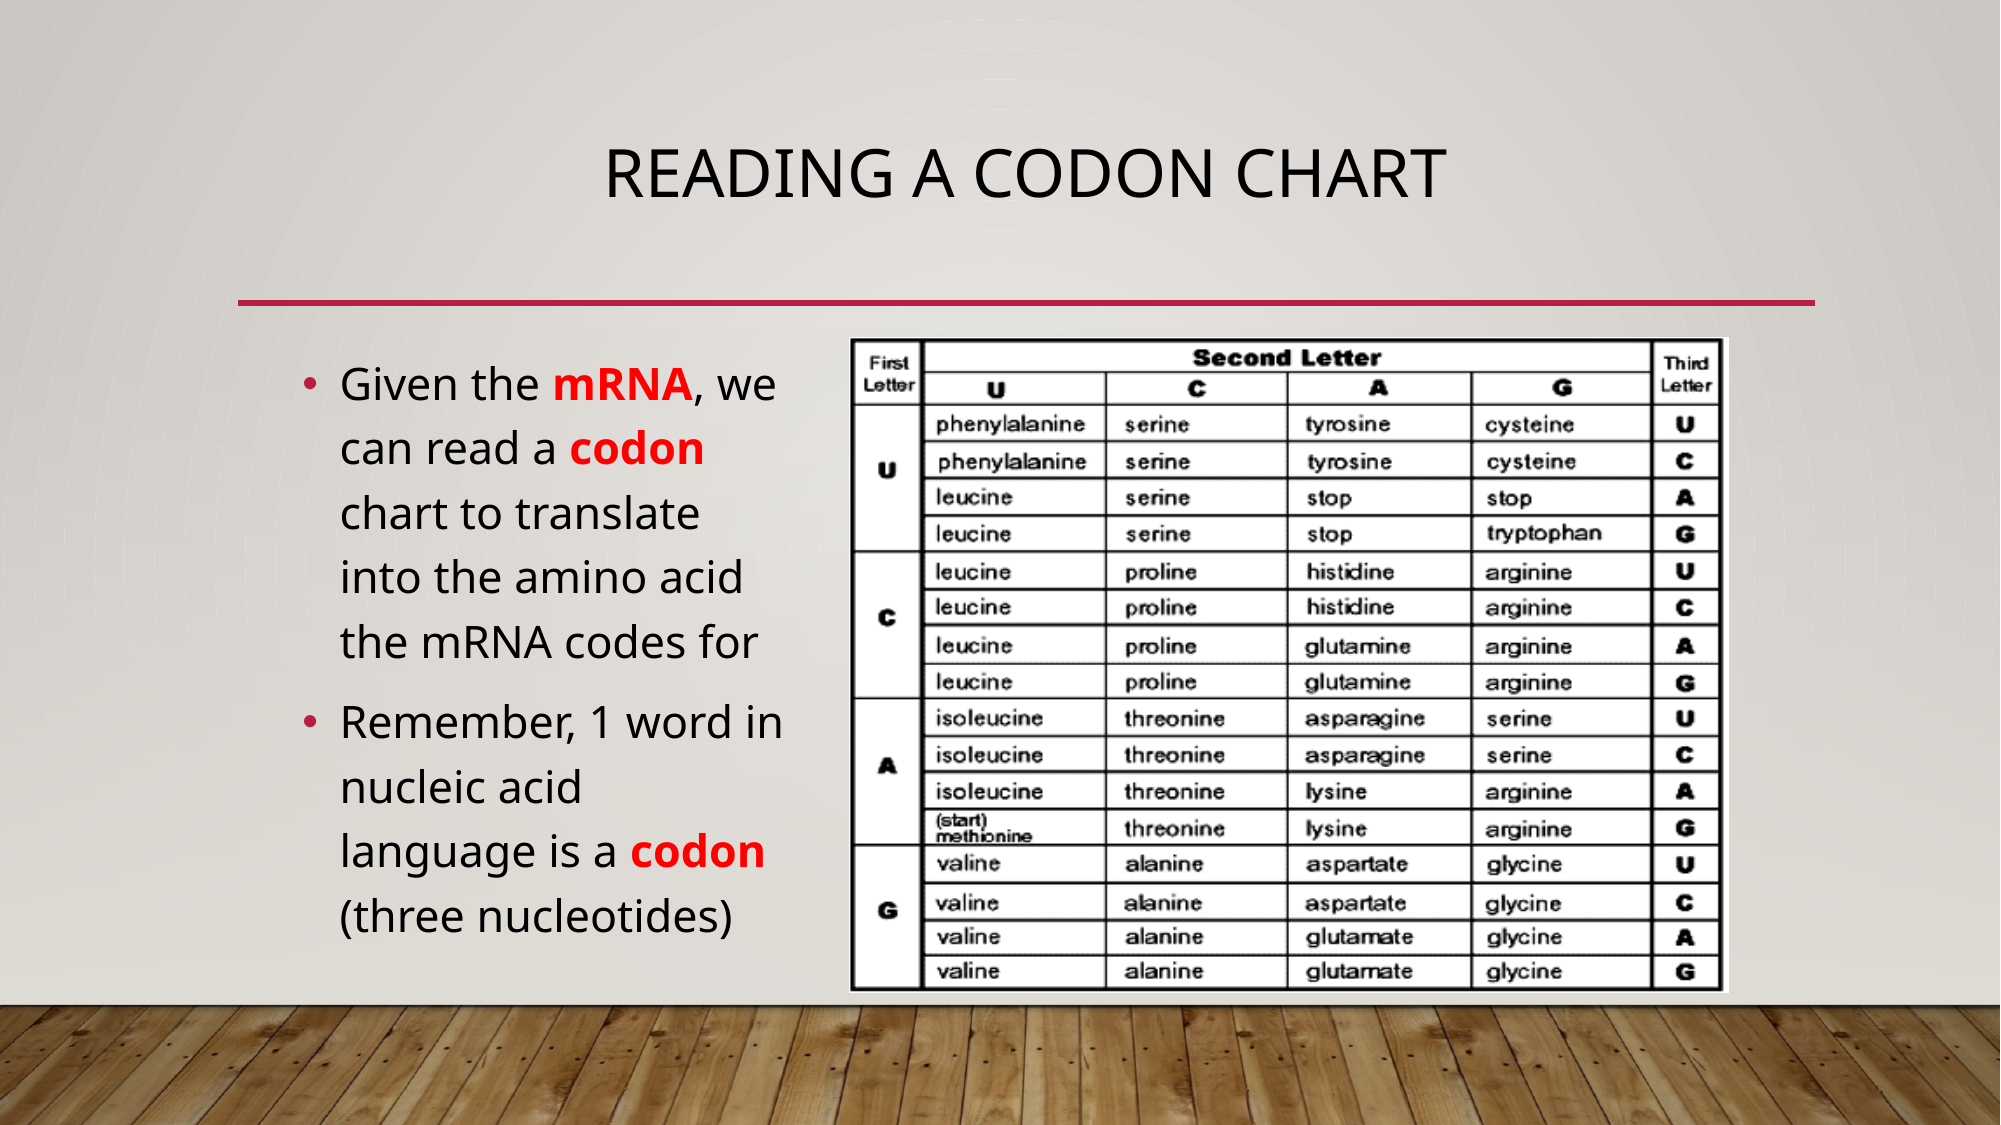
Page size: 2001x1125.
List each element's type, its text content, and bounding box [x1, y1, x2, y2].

title Reading a codon chart [238, 131, 1814, 305]
picture [849, 337, 1729, 993]
picture [0, 1005, 2000, 1125]
list Given the mRNA, we can read a codon chart to translate into the amino acid the mRNA codes for Remember, 1 word in nucleic acid language is a codon (three nucleotides) [287, 337, 801, 1013]
